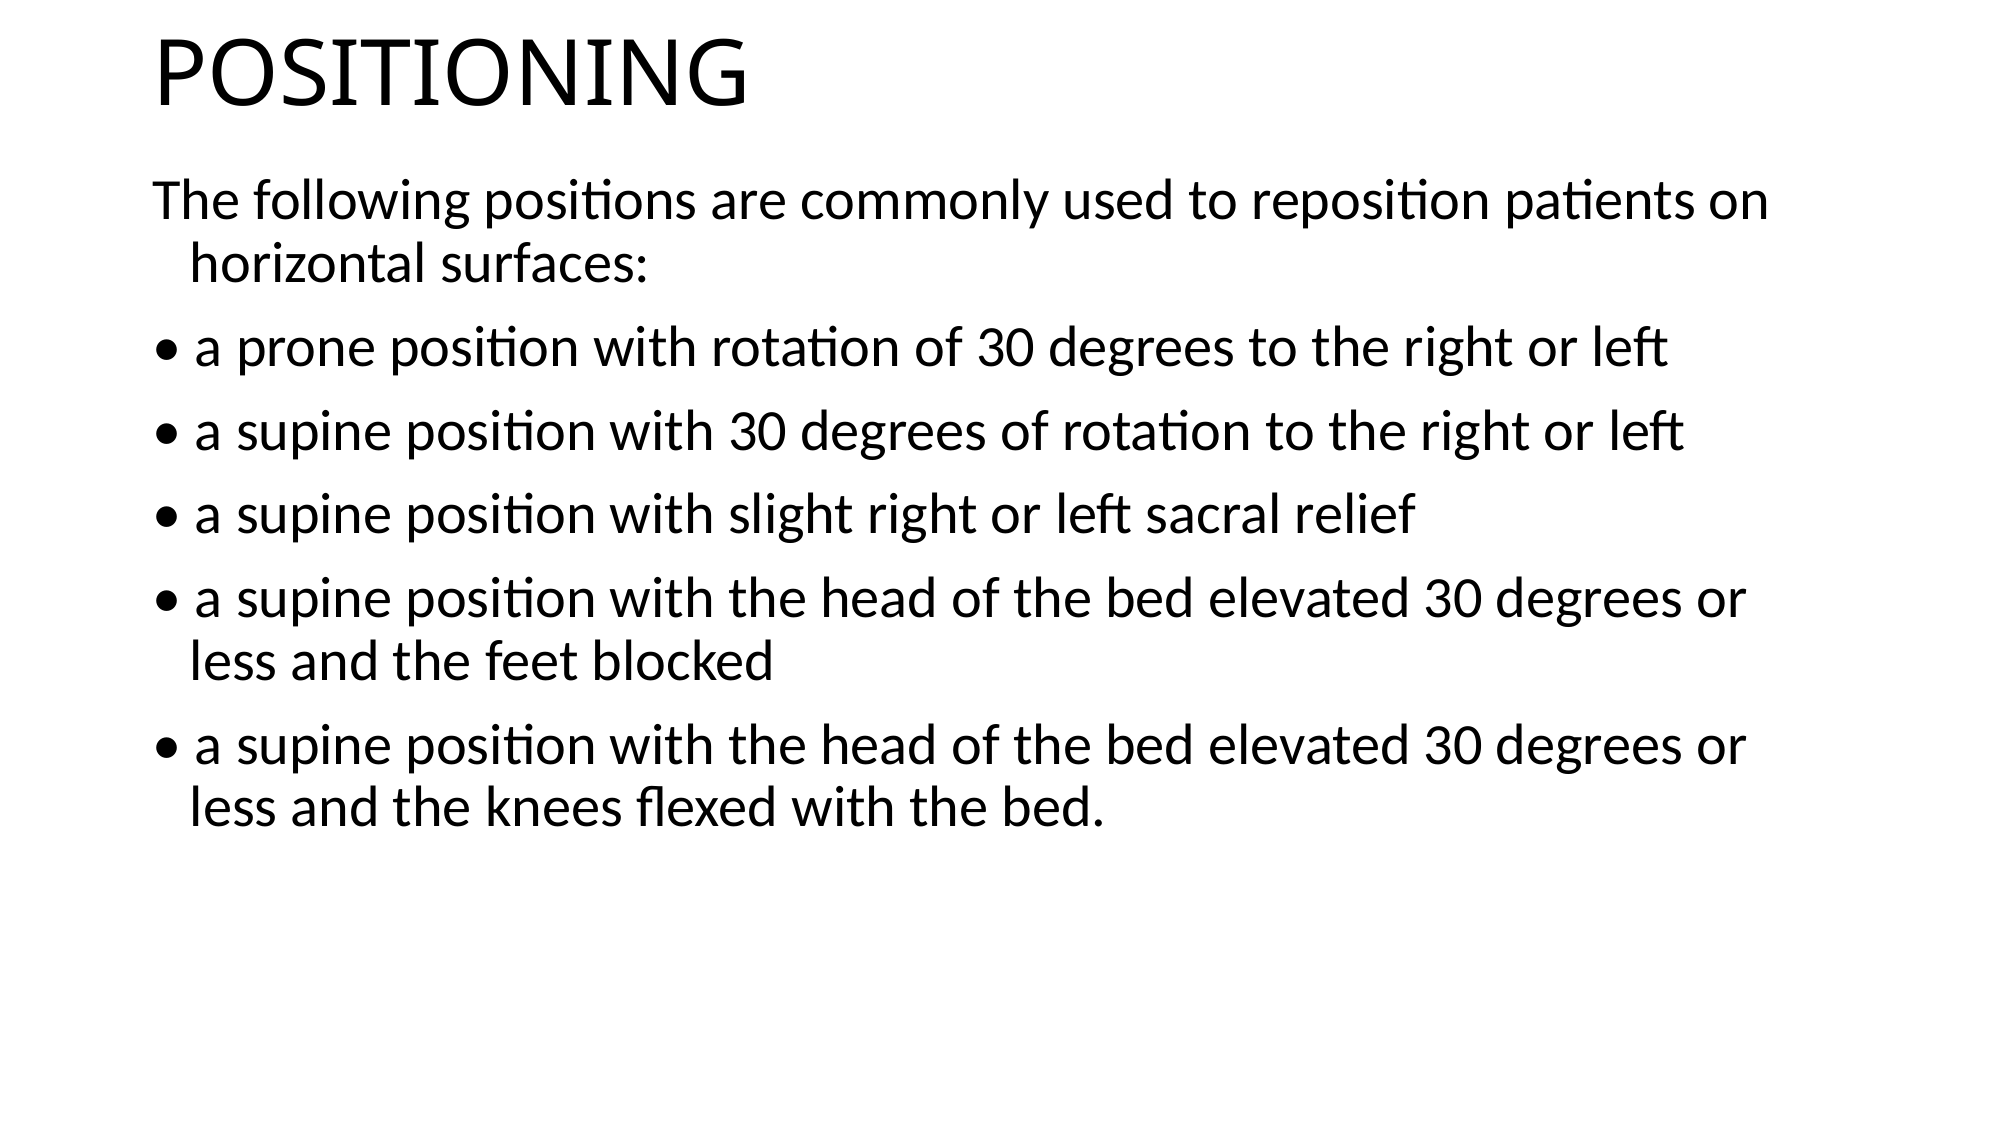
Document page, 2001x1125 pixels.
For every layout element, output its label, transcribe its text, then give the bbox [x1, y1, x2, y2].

title POSITIONING [137, 0, 1863, 162]
list The following positions are commonly used to reposition patients on horizontal surfaces: • a prone position with rotation of 30 degrees to the right or left • a supine position with 30 degrees of rotation to the right or left • a supine position with slight right or left sacral relief • a supine position with the head of the bed elevated 30 degrees or less and the feet blocked • a supine position with the head of the bed elevated 30 degrees or less and the knees flexed with the bed. [137, 162, 1863, 1125]
